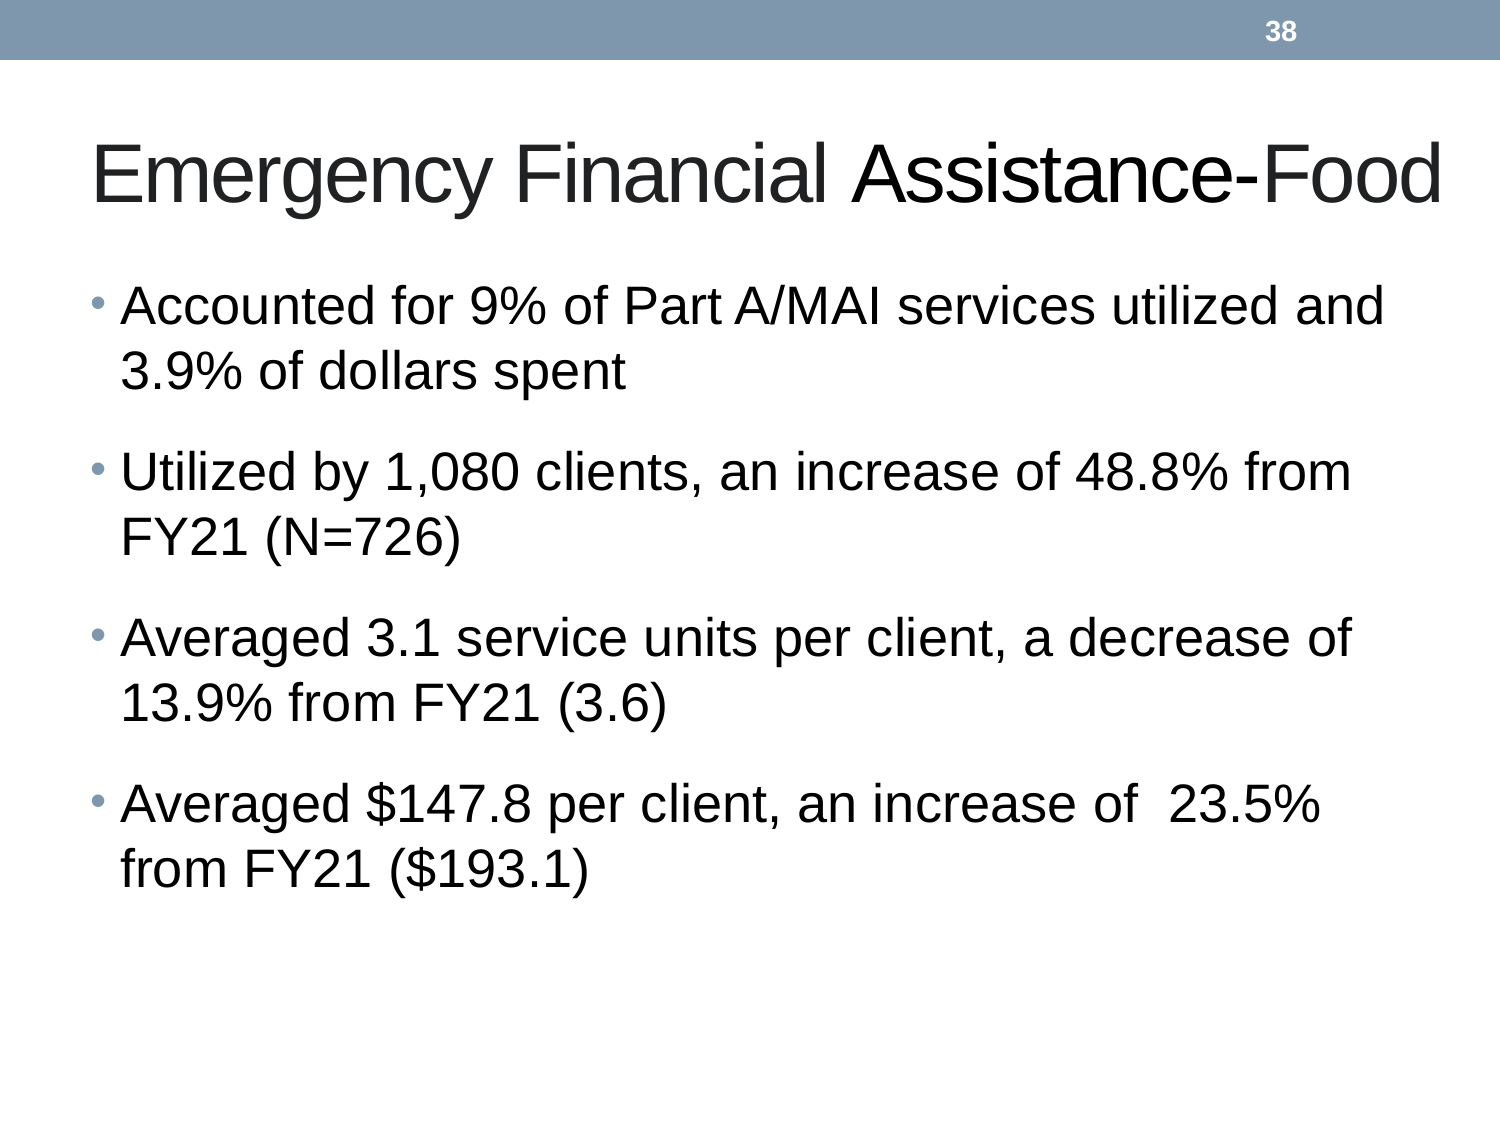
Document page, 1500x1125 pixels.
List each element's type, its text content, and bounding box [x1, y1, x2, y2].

title Emergency Financial Assistance-Food [75, 87, 1479, 250]
slide_number 38 [1250, 3, 1425, 57]
list Accounted for 9% of Part A/MAI services utilized and 3.9% of dollars spent Utilized by 1,080 clients, an increase of 48.8% from FY21 (N=726) Averaged 3.1 service units per client, a decrease of 13.9% from FY21 (3.6) Averaged $147.8 per client, an increase of 23.5% from FY21 ($193.1) [75, 262, 1425, 1075]
